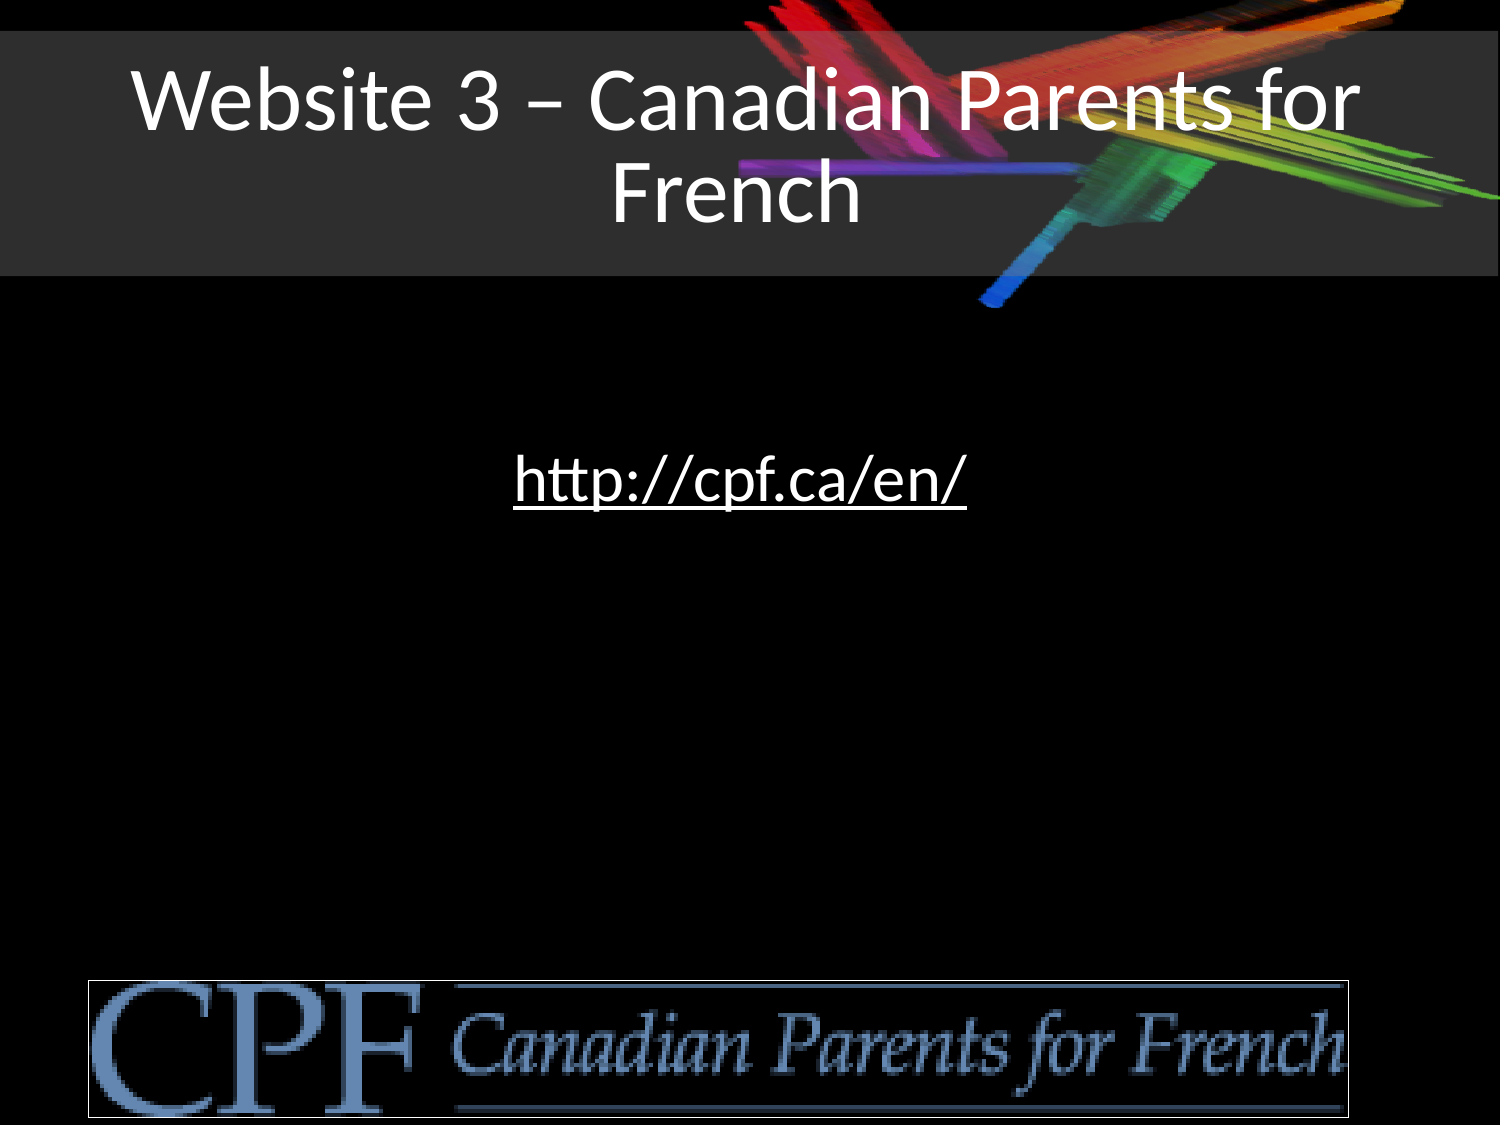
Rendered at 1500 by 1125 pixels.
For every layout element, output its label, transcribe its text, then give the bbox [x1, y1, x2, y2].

list http://cpf.ca/en/ [56, 444, 1439, 821]
picture [738, 0, 1500, 319]
picture [88, 980, 1349, 1118]
text_box Website 3 – Canadian Parents for French [0, 30, 1499, 277]
